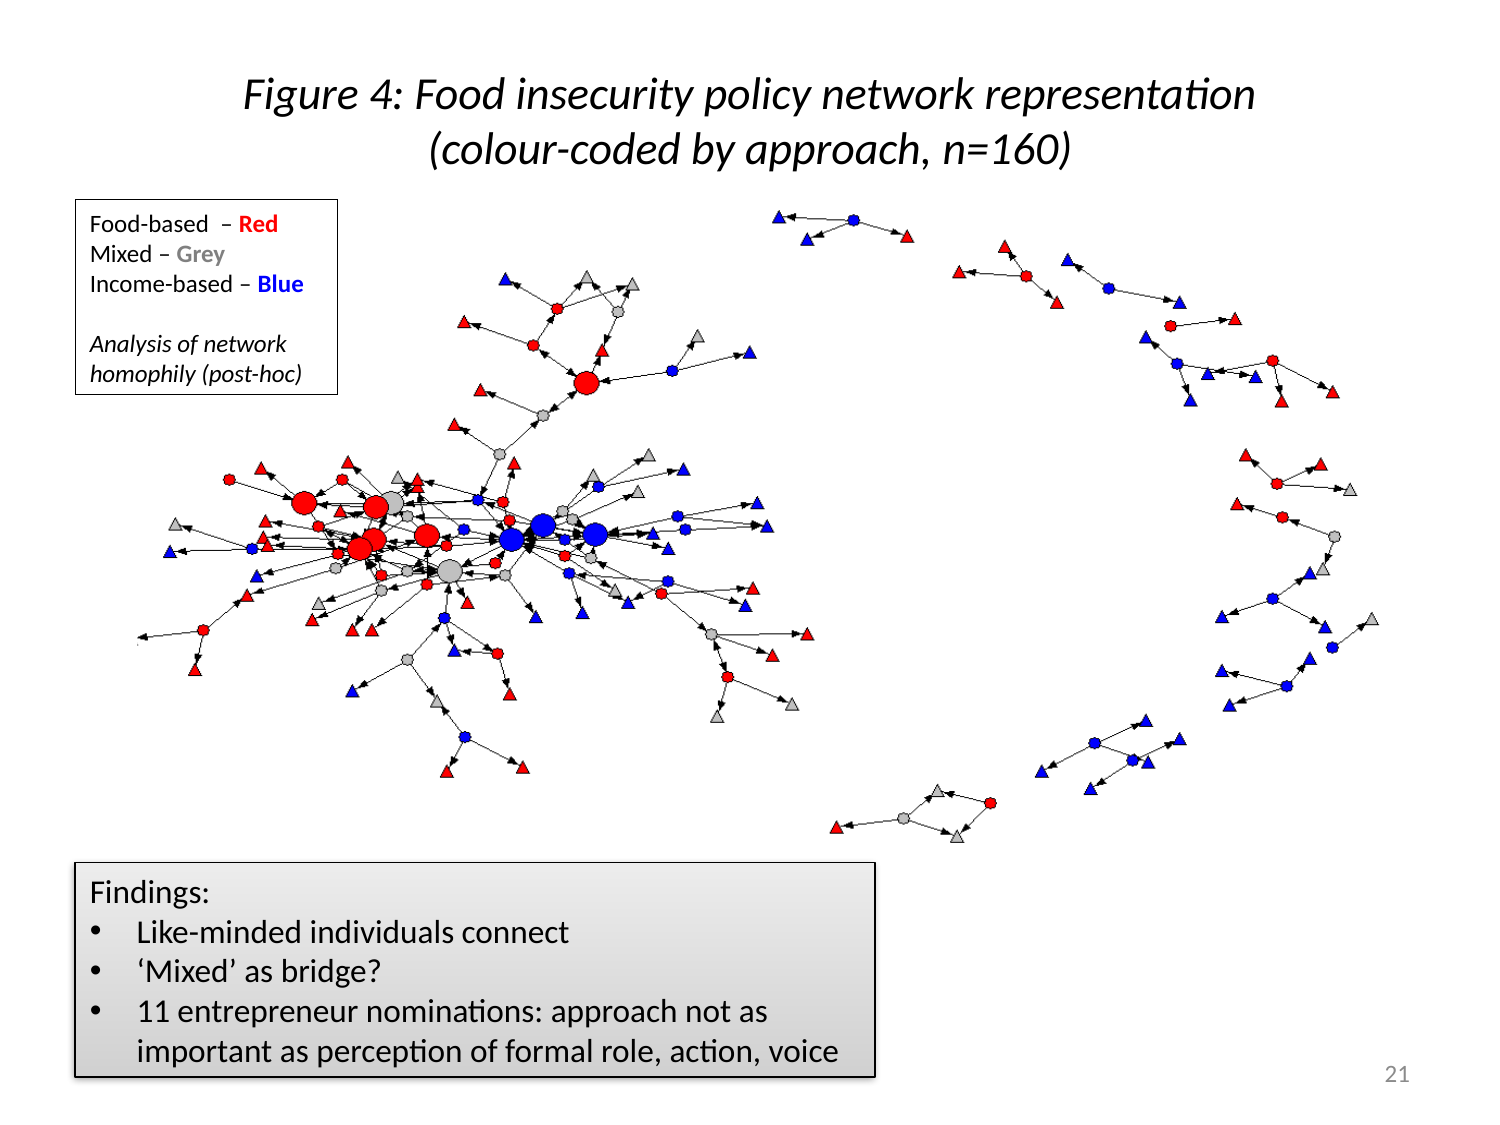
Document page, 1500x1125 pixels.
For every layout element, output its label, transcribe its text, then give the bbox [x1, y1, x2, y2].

text_box Findings: Like-minded individuals connect ‘Mixed’ as bridge? 11 entrepreneur nominations: approach not as important as perception of formal role, action, voice [74, 862, 876, 1078]
title Figure 4: Food insecurity policy network representation (colour-coded by approach, n=160) [75, 24, 1425, 213]
text_box Food-based – Red Mixed – Grey Income-based – Blue Analysis of network homophily (post-hoc) [75, 199, 136, 395]
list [137, 199, 1401, 851]
slide_number 21 [1074, 1042, 1425, 1103]
